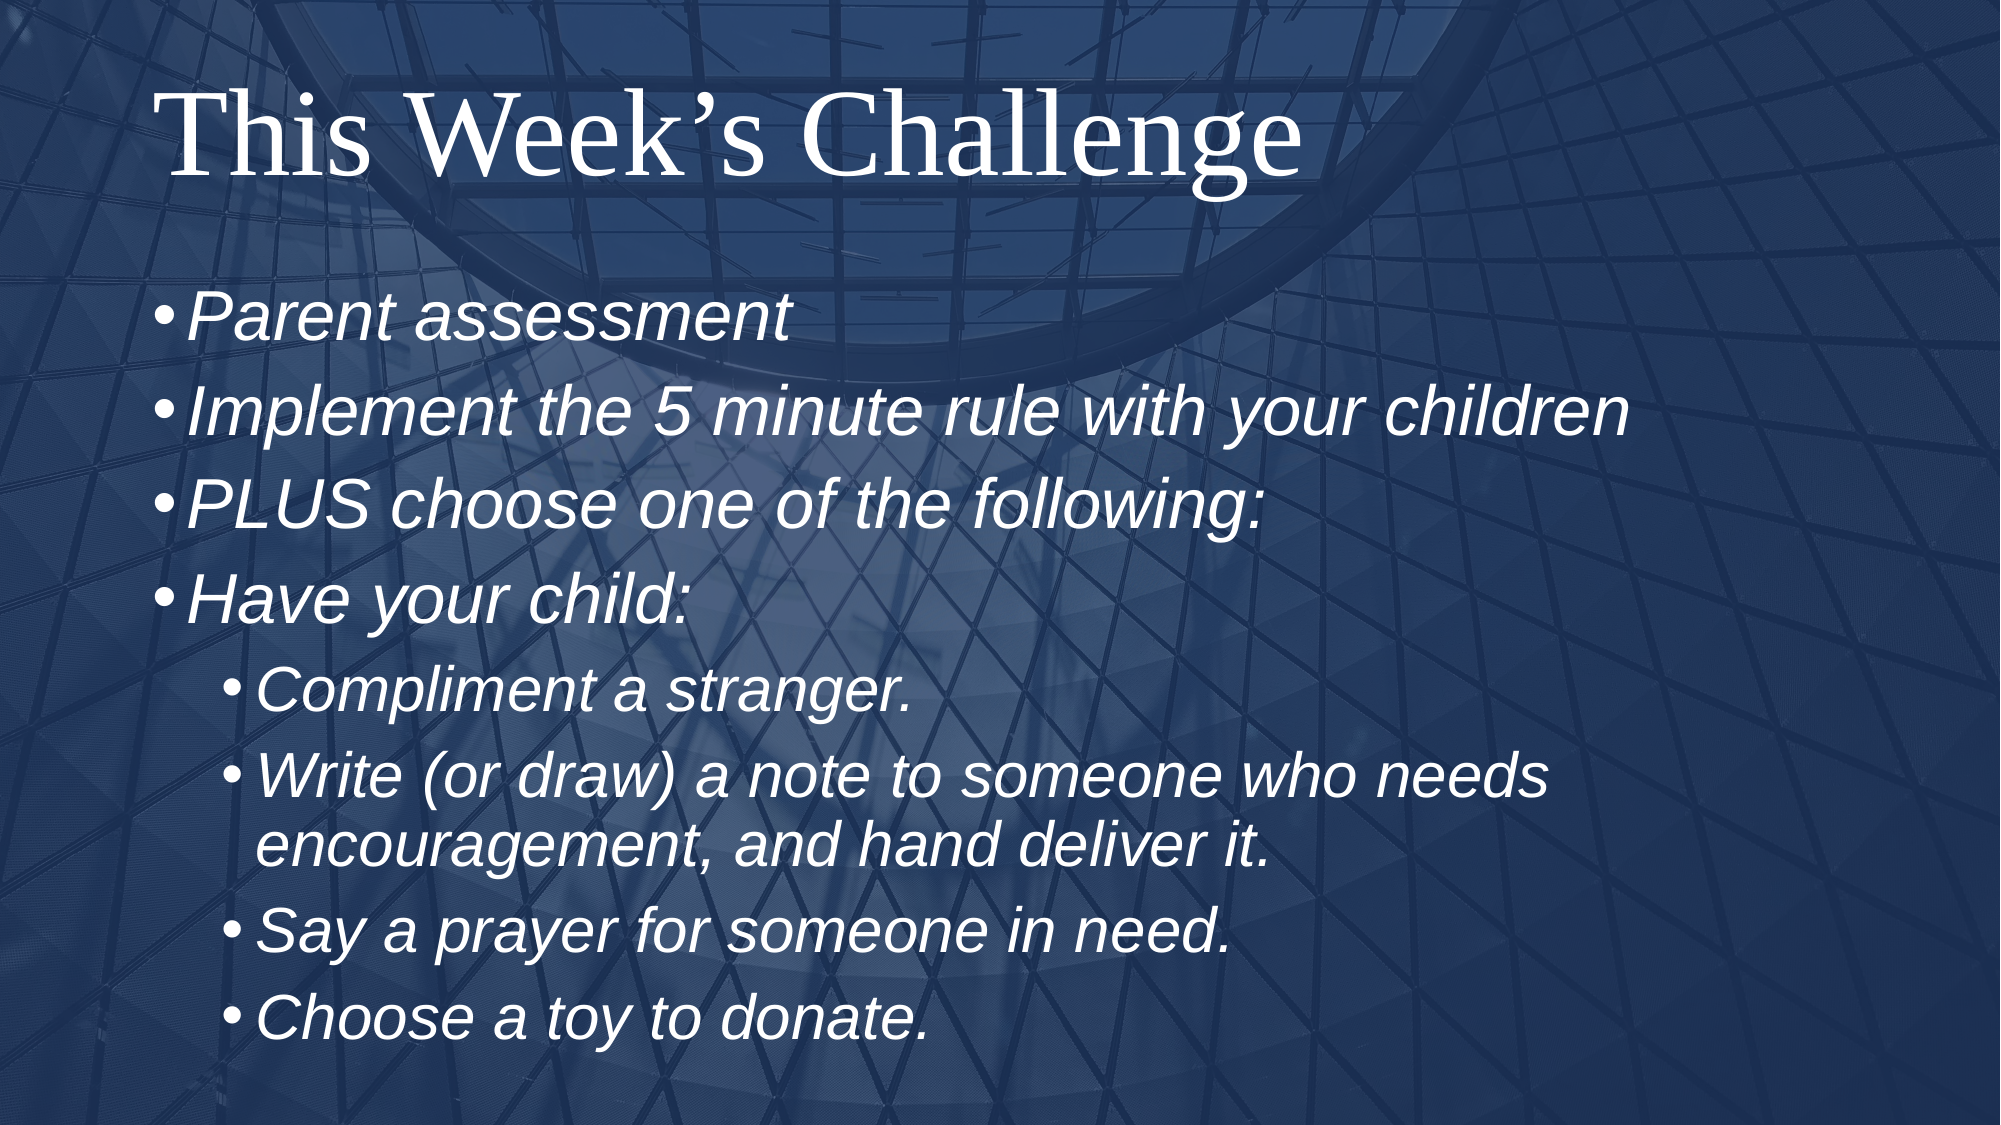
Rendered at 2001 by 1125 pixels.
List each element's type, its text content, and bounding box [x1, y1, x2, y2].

title This Week’s Challenge [137, 59, 1863, 240]
list Parent assessment Implement the 5 minute rule with your children PLUS choose one of the following: Have your child: Compliment a stranger. Write (or draw) a note to someone who needs encouragement, and hand deliver it. Say a prayer for someone in need. Choose a toy to donate. [137, 272, 1863, 1066]
